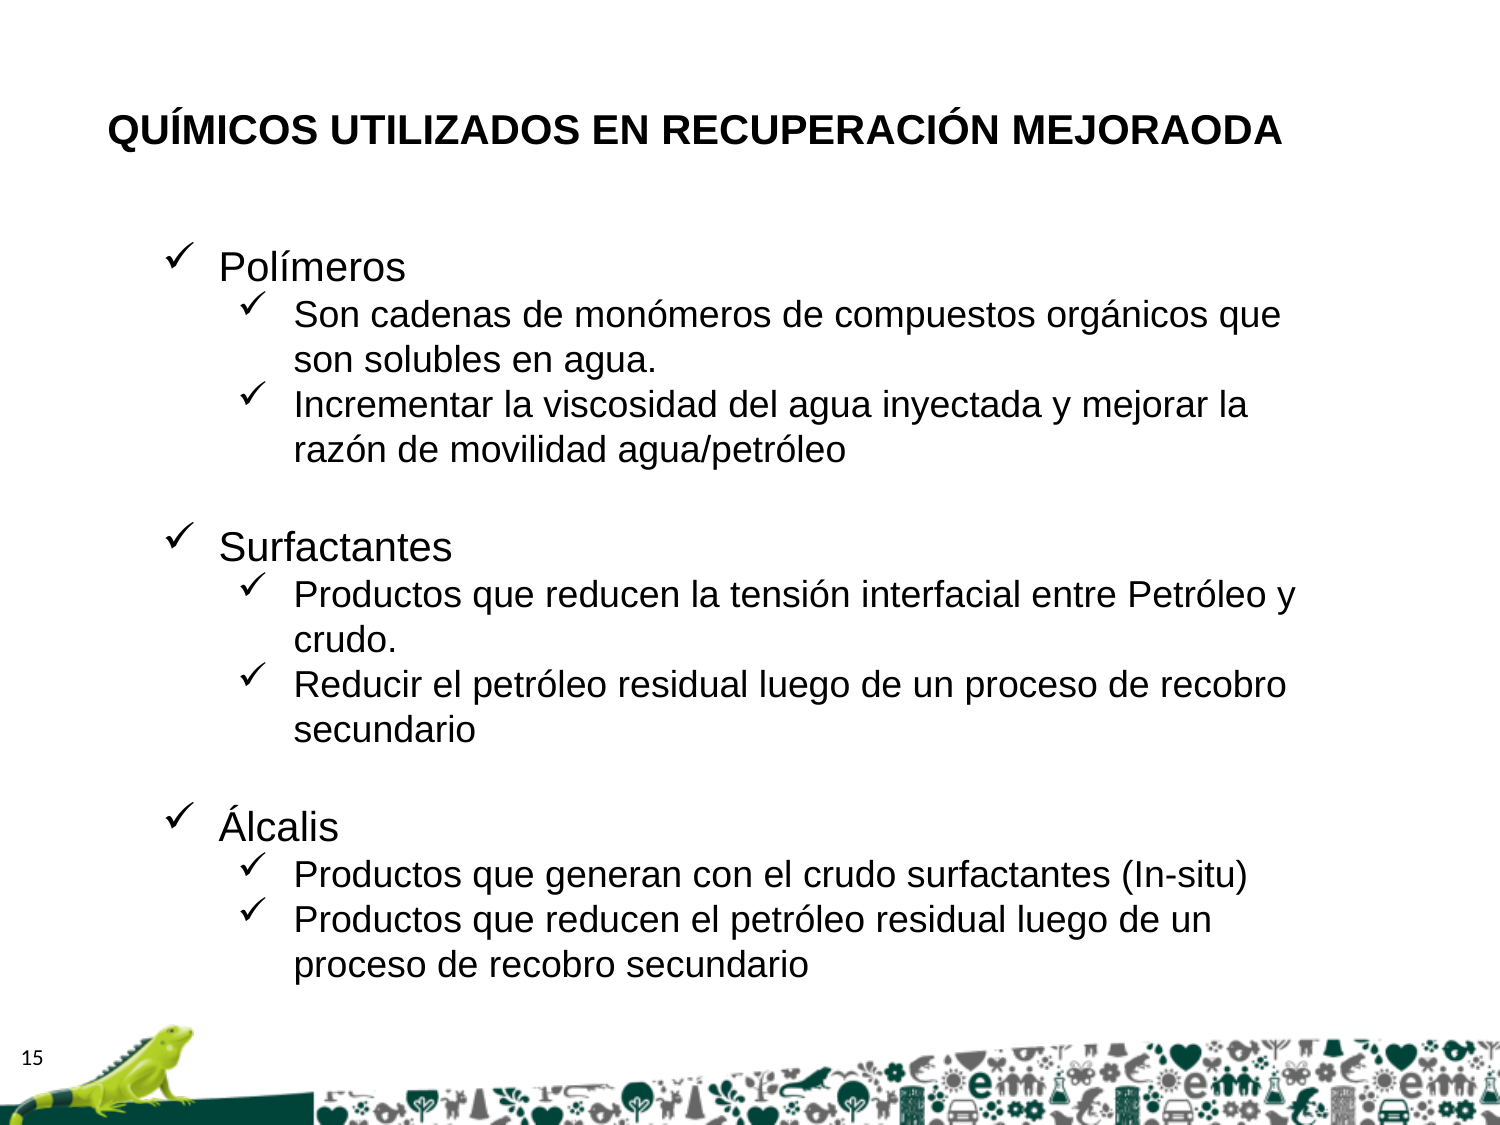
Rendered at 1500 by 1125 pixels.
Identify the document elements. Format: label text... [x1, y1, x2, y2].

text_box Polímeros Son cadenas de monómeros de compuestos orgánicos que son solubles en agua. Incrementar la viscosidad del agua inyectada y mejorar la razón de movilidad agua/petróleo Surfactantes Productos que reducen la tensión interfacial entre Petróleo y crudo. Reducir el petróleo residual luego de un proceso de recobro secundario Álcalis Productos que generan con el crudo surfactantes (In-situ) Productos que reducen el petróleo residual luego de un proceso de recobro secundario [147, 232, 1329, 992]
text_box QUÍMICOS UTILIZADOS EN RECUPERACIÓN MEJORAODA [17, 95, 1483, 160]
picture [0, 1023, 1500, 1125]
slide_number 15 [5, 1035, 113, 1083]
